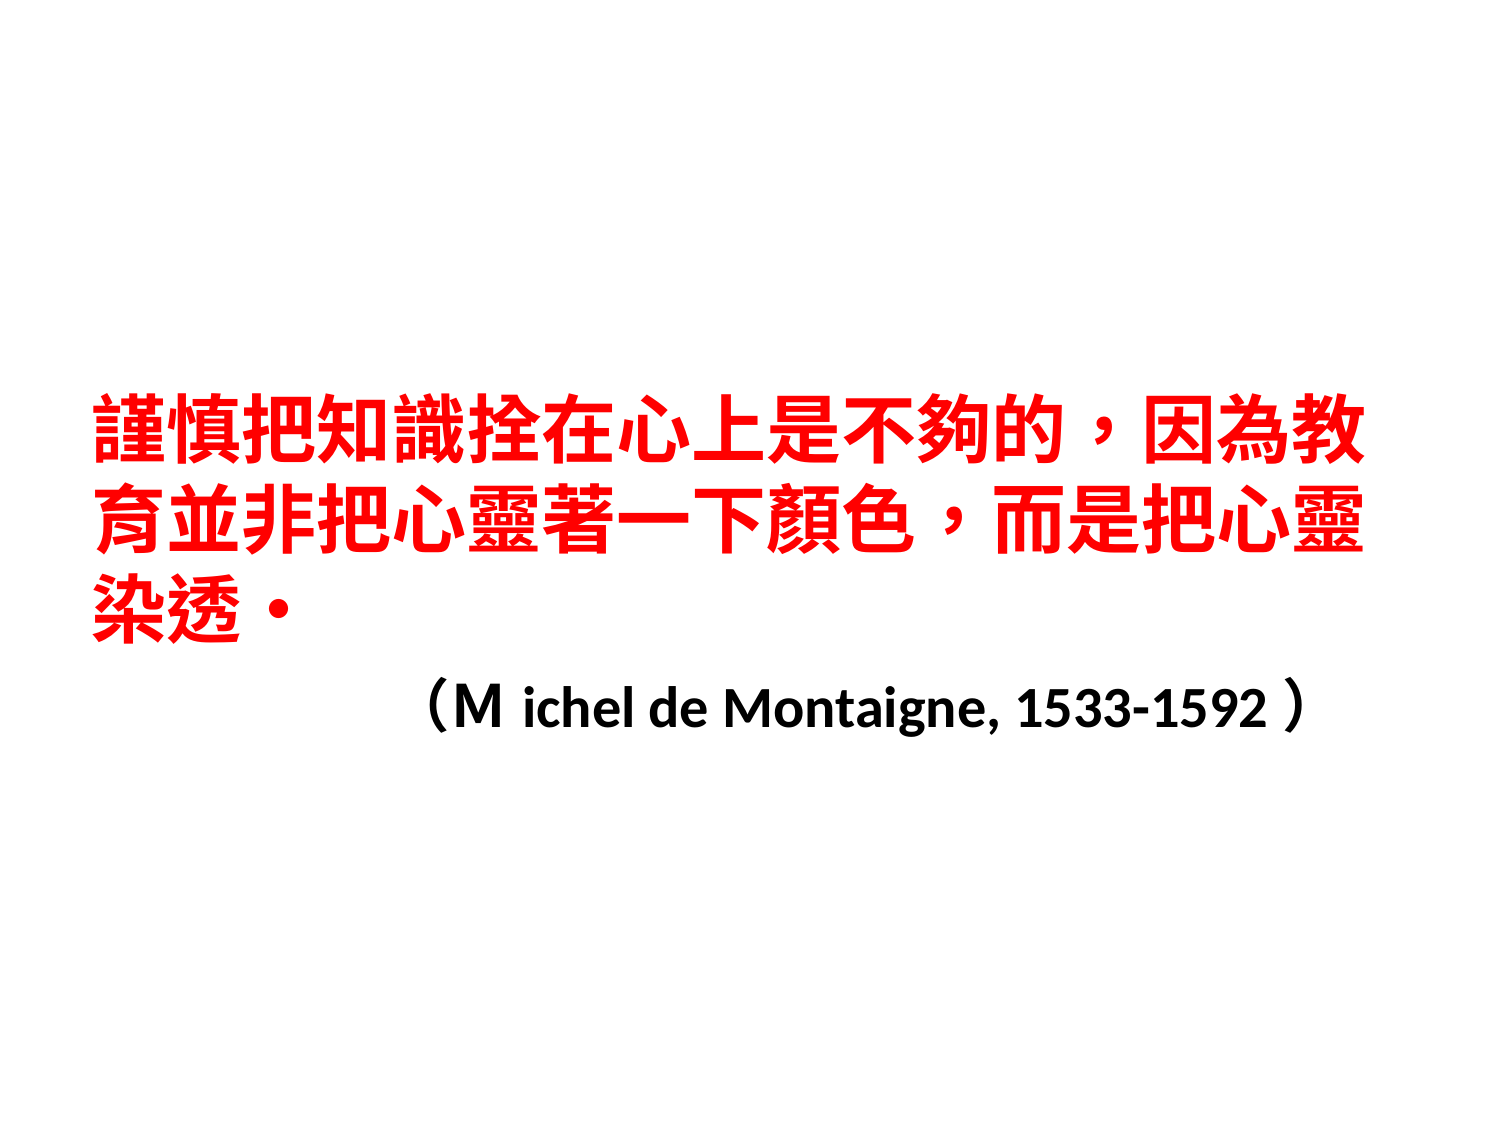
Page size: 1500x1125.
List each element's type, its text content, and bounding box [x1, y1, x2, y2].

title 謹慎把知識拴在心上是不夠的，因為教育並非把心靈著一下顏色，而是把心靈染透‧ （Ｍichel de Montaigne, 1533-1592） [76, 172, 1427, 953]
